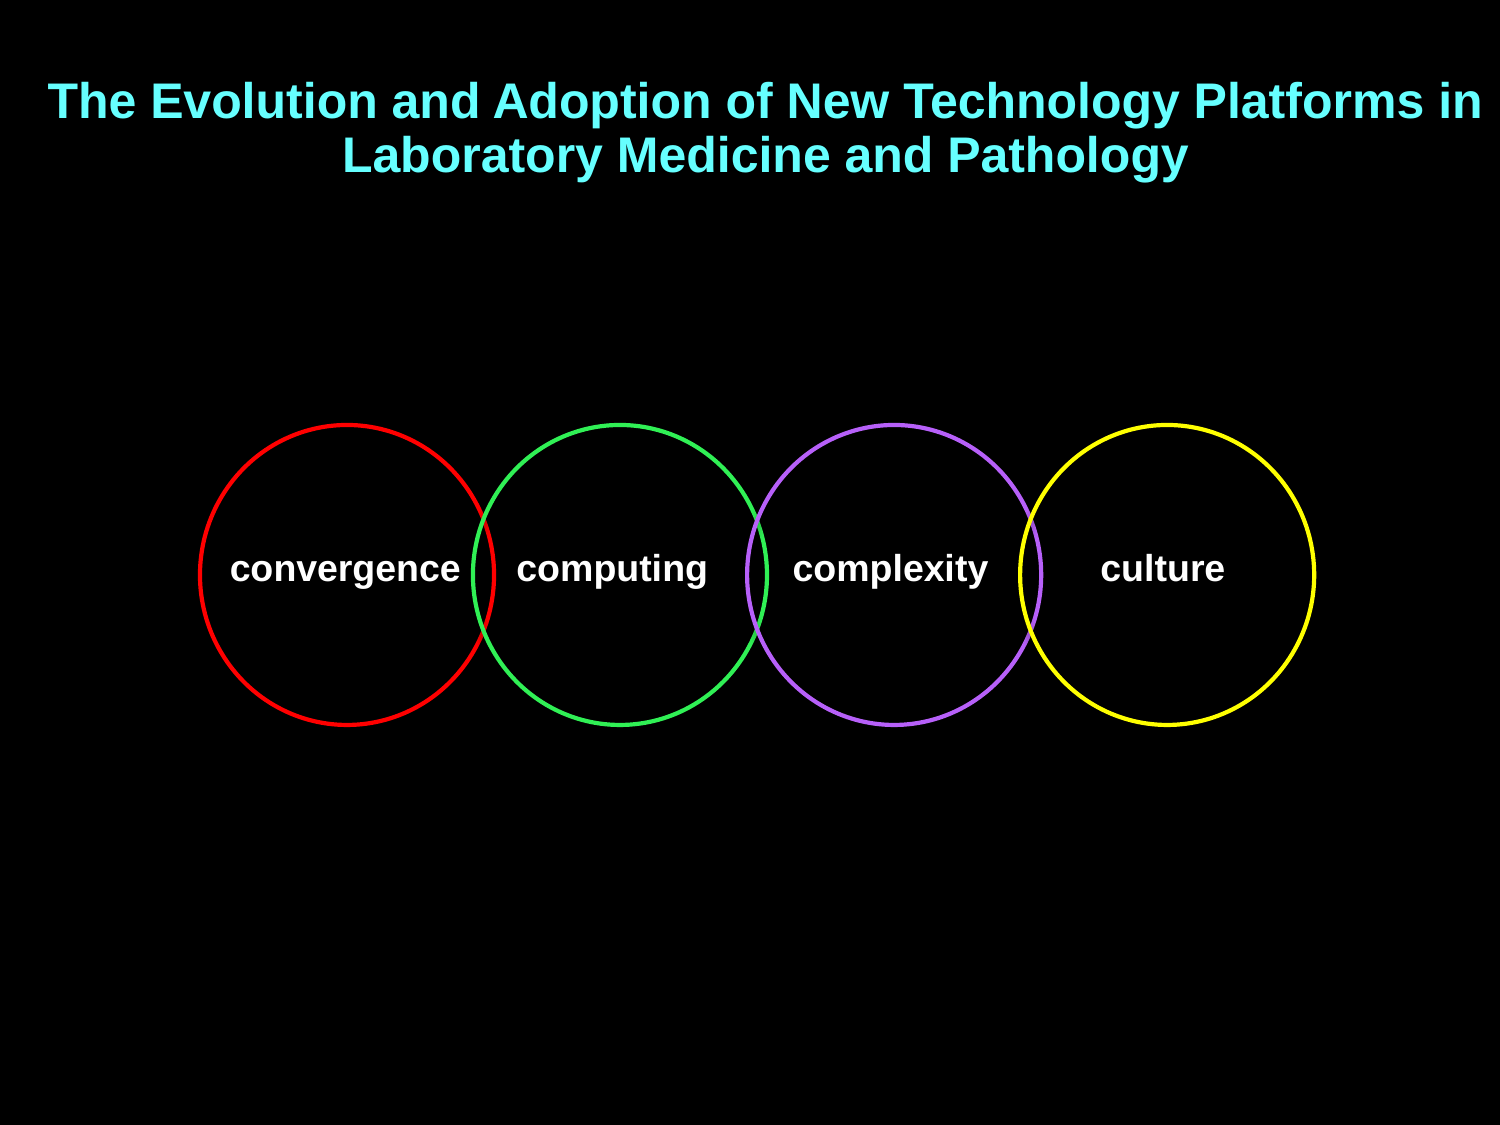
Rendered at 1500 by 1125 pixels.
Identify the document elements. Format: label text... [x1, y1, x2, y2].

text_box culture [1085, 536, 1249, 597]
text_box [474, 424, 755, 725]
text_box [747, 424, 1028, 725]
text_box computing [501, 536, 738, 597]
text_box [199, 424, 481, 725]
text_box [1020, 424, 1315, 725]
text_box complexity [777, 536, 1010, 597]
title The Evolution and Adoption of New Technology Platforms in Laboratory Medicine and Pathology [46, 74, 1486, 198]
text_box convergence [215, 536, 479, 597]
